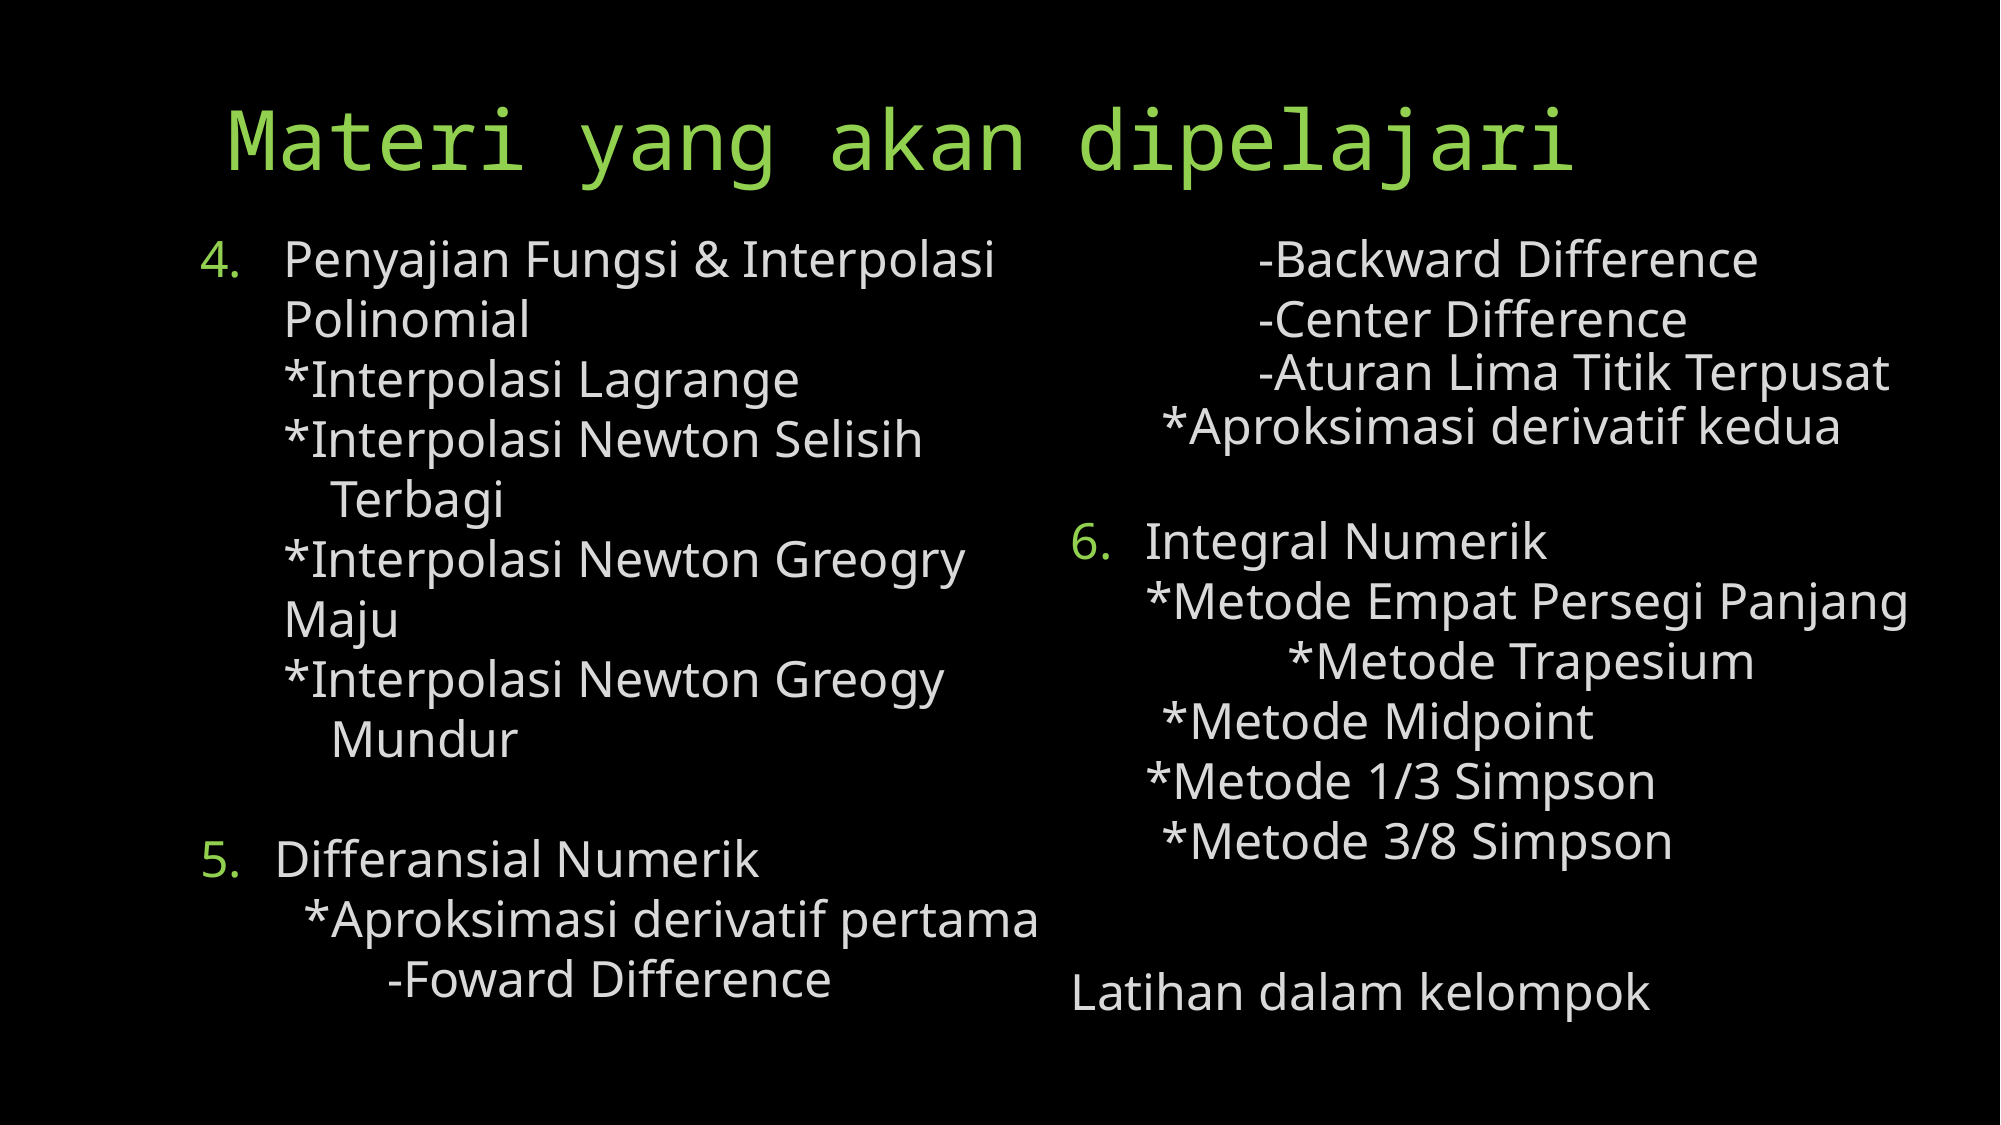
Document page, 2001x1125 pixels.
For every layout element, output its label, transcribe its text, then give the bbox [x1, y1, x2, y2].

list Penyajian Fungsi & Interpolasi Polinomial *Interpolasi Lagrange *Interpolasi Newton Selisih Terbagi *Interpolasi Newton Greogry Maju *Interpolasi Newton Greogy Mundur Differansial Numerik *Aproksimasi derivatif pertama -Foward Difference -Backward Difference -Center Difference -Aturan Lima Titik Terpusat *Aproksimasi derivatif kedua Integral Numerik *Metode Empat Persegi Panjang *Metode Trapesium *Metode Midpoint *Metode 1/3 Simpson *Metode 3/8 Simpson Latihan dalam kelompok [184, 219, 1957, 1025]
title Materi yang akan dipelajari [212, 62, 1788, 197]
